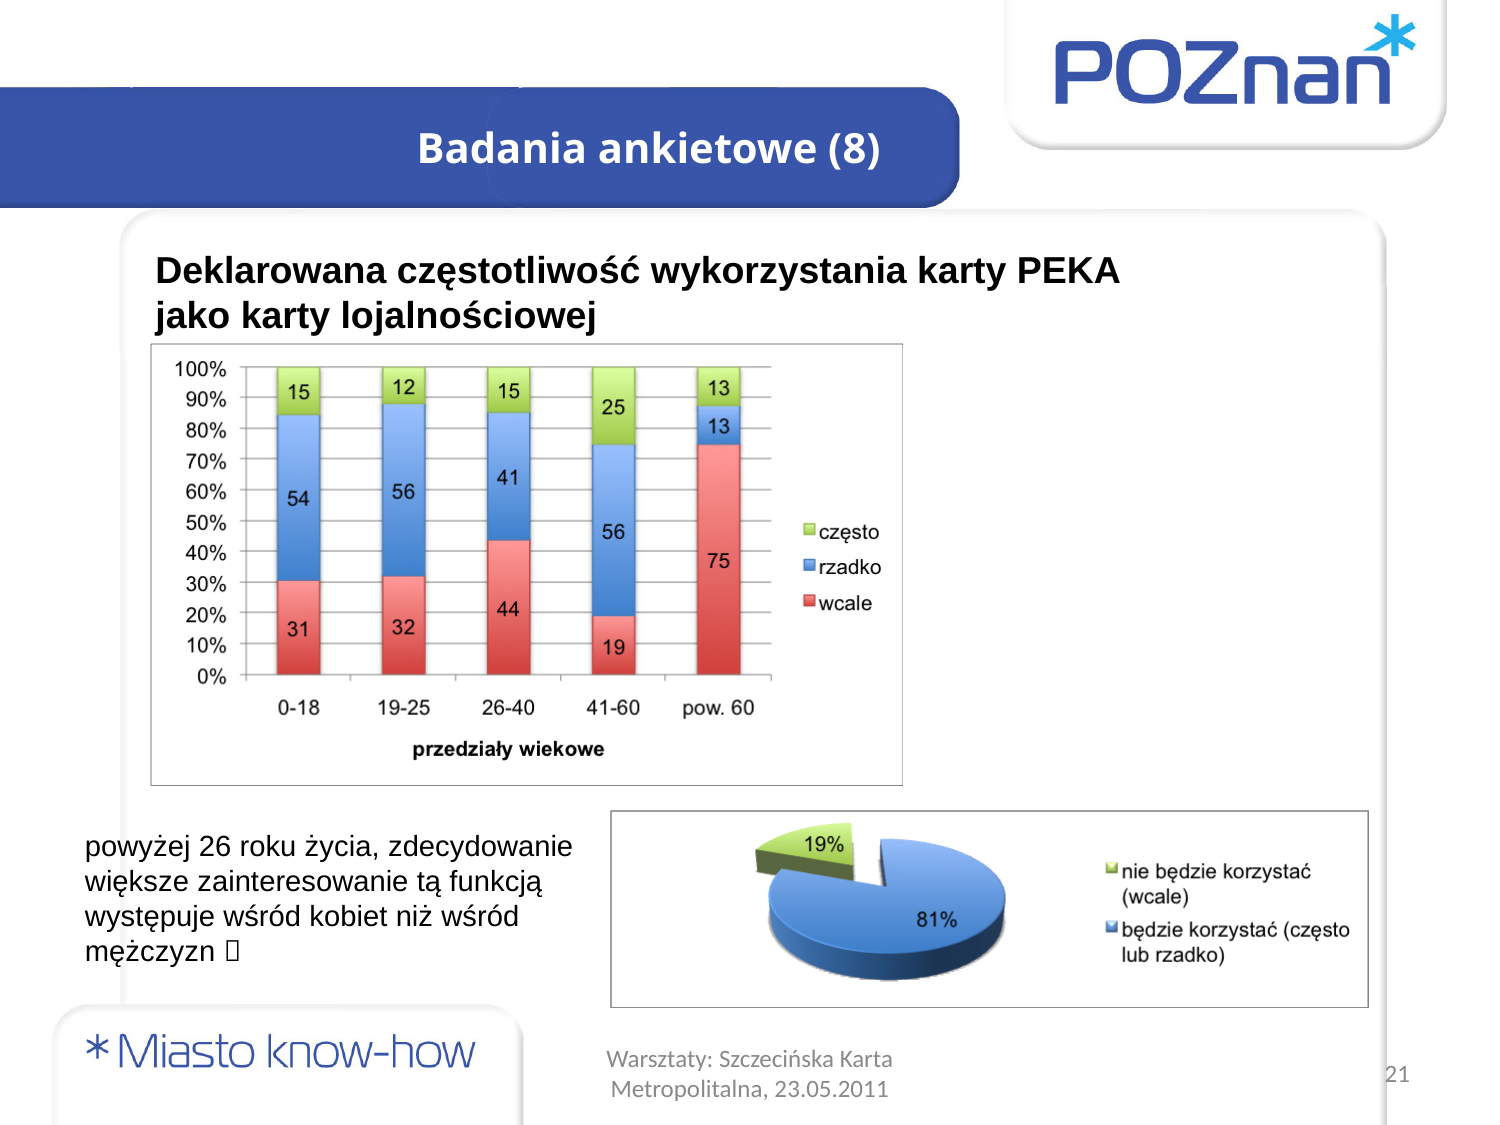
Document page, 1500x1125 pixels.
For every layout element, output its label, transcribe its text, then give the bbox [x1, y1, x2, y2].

picture [0, 0, 1500, 1125]
slide_number 21 [1074, 1042, 1425, 1103]
footer Warsztaty: Szczecińska Karta Metropolitalna, 23.05.2011 [512, 1042, 988, 1103]
text_box powyżej 26 roku życia, zdecydowanie większe zainteresowanie tą funkcją występuje wśród kobiet niż wśród mężczyzn  [70, 820, 598, 975]
text_box Badania ankietowe (8) [35, 90, 943, 203]
text_box Deklarowana częstotliwość wykorzystania karty PEKA jako karty lojalnościowej [140, 238, 1221, 344]
